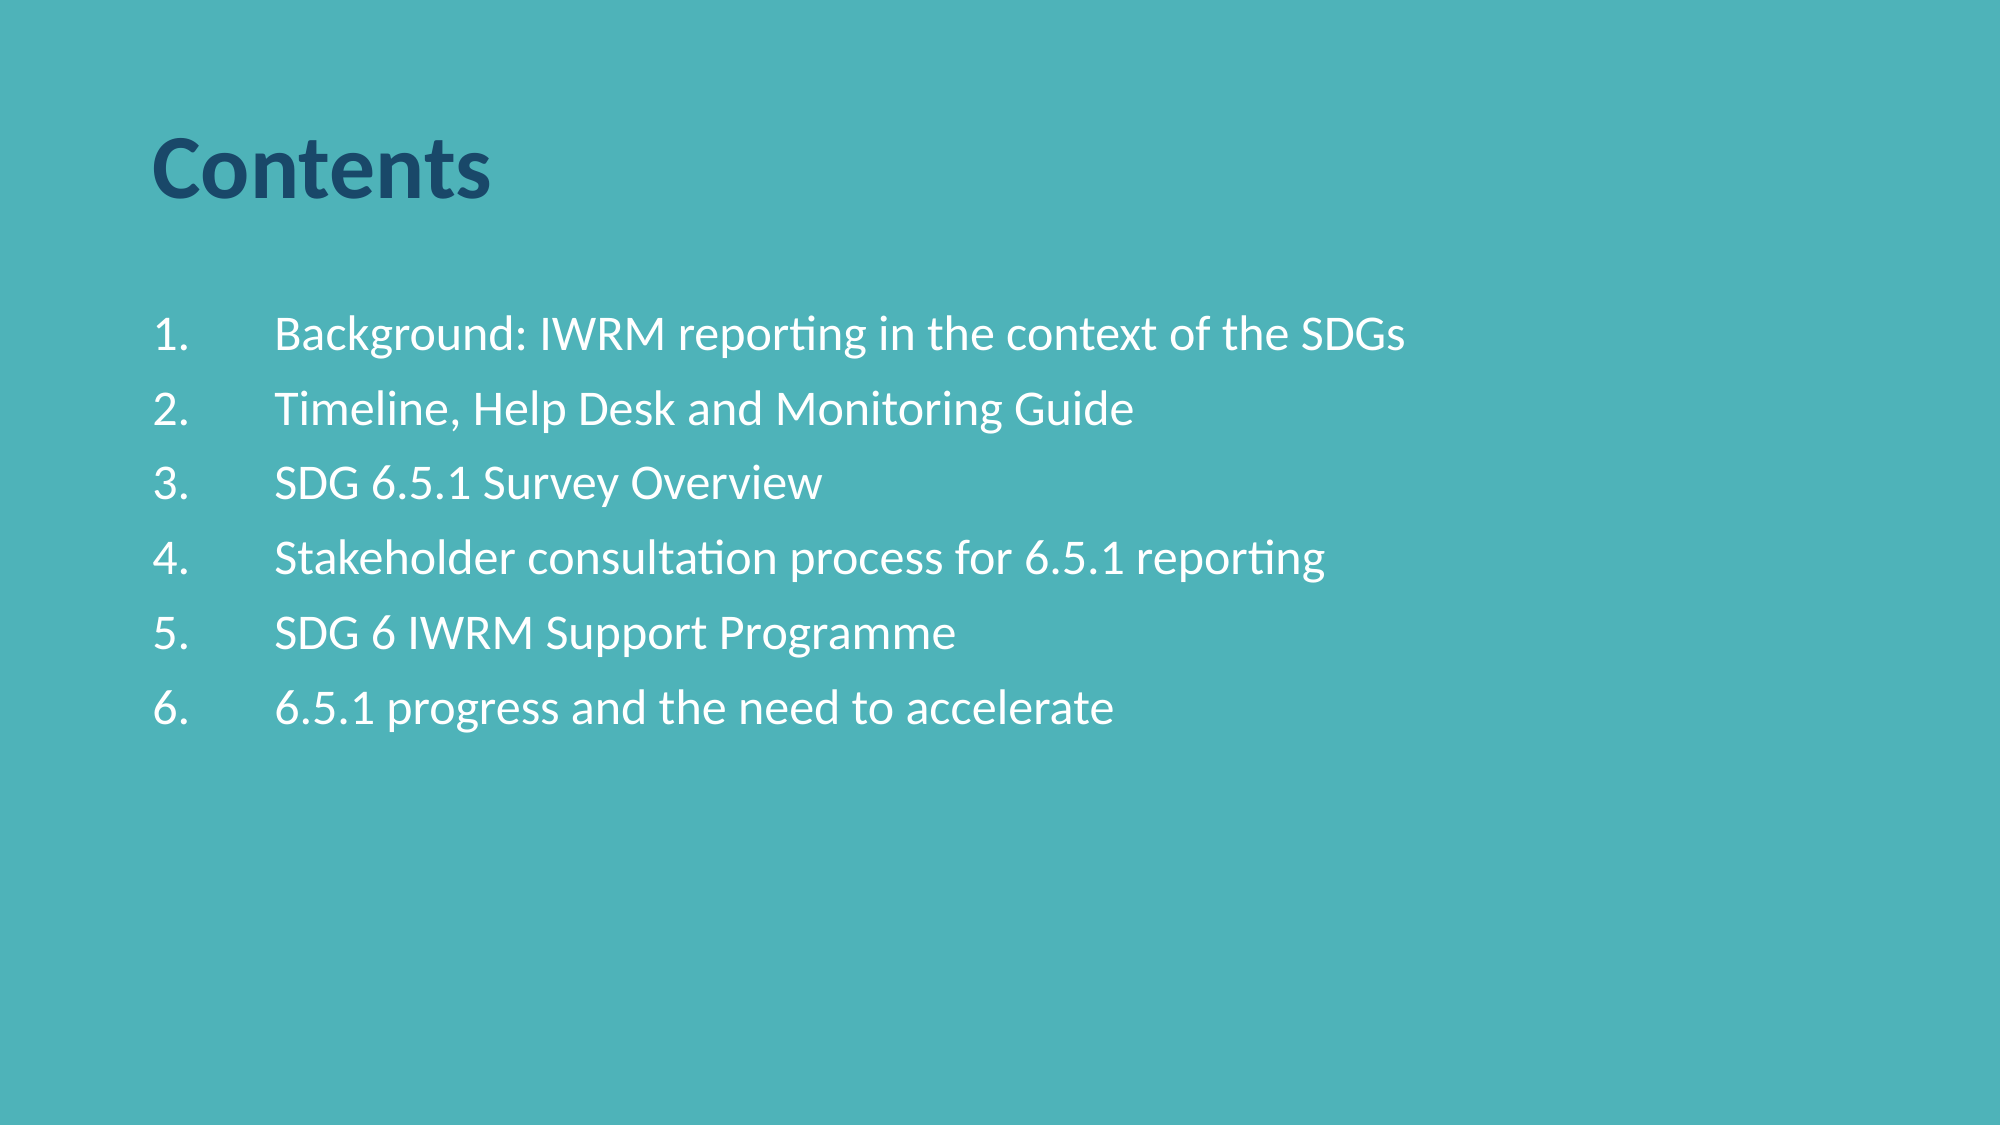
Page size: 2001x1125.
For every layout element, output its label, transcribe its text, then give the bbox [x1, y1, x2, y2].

title Contents [137, 59, 1863, 278]
list Background: IWRM reporting in the context of the SDGs Timeline, Help Desk and Monitoring Guide SDG 6.5.1 Survey Overview Stakeholder consultation process for 6.5.1 reporting SDG 6 IWRM Support Programme 6.5.1 progress and the need to accelerate [137, 299, 1863, 1014]
